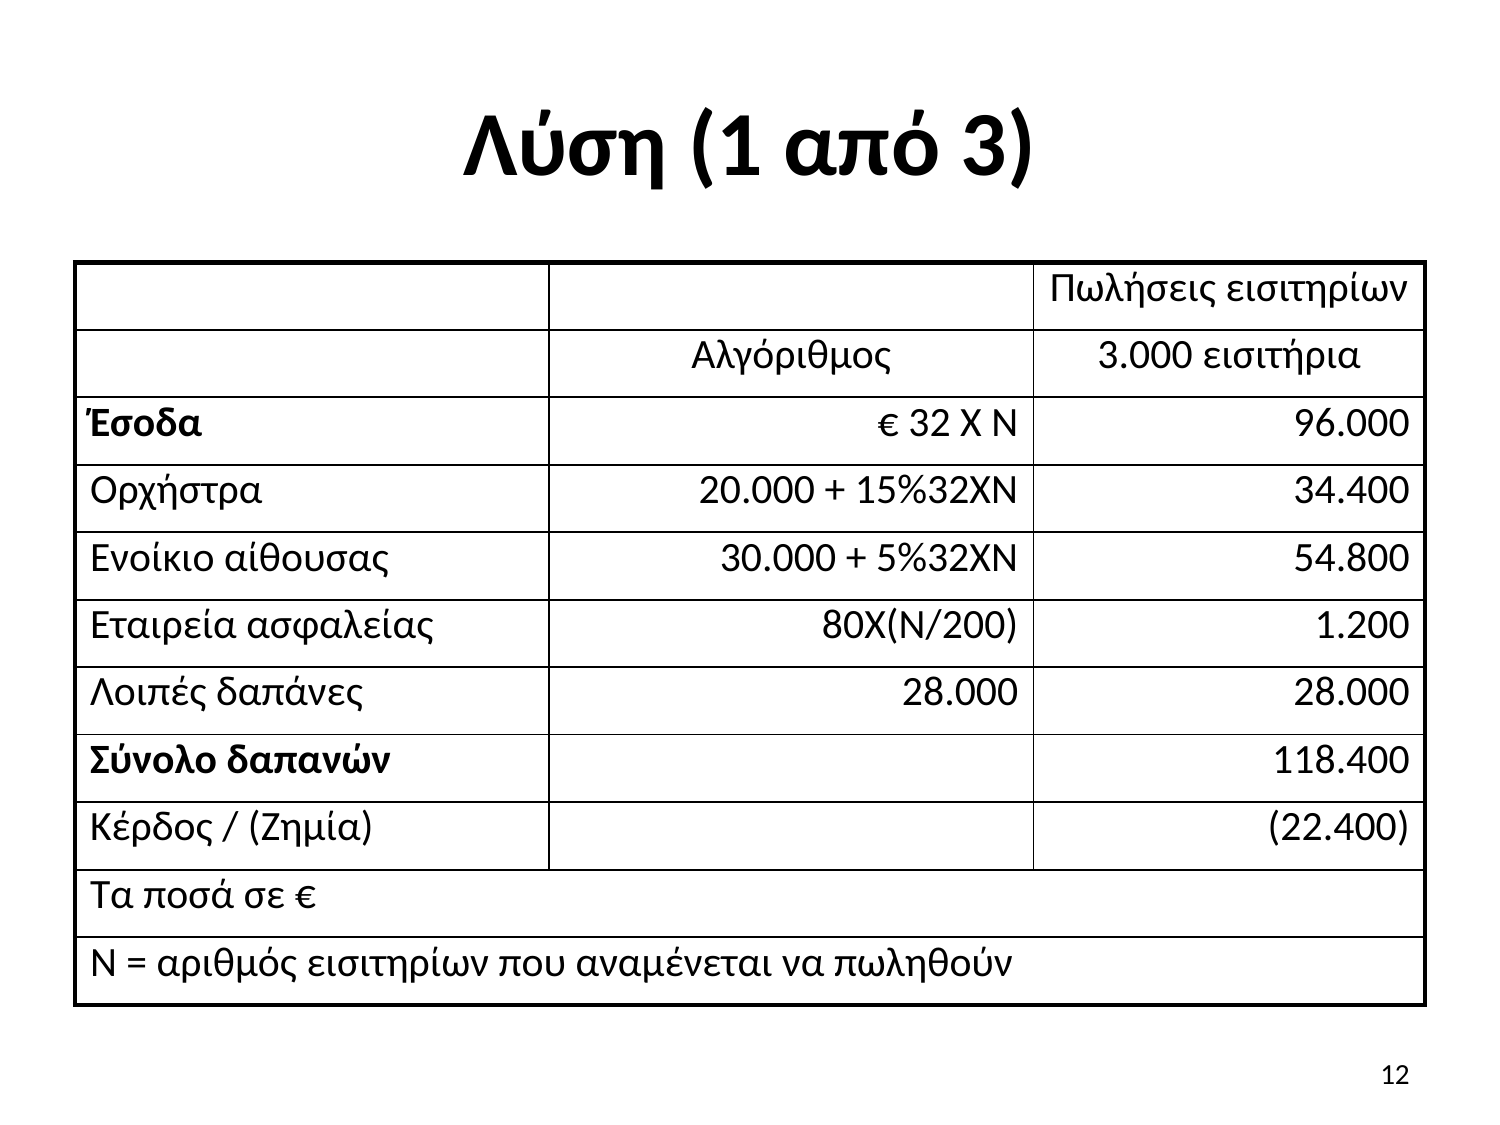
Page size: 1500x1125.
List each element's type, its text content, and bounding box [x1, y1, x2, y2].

table_cell 28.000 [550, 668, 1033, 734]
table_cell 30.000 + 5%32ΧΝ [550, 533, 1033, 599]
table_cell 20.000 + 15%32ΧΝ [550, 466, 1033, 531]
table_cell Έσοδα [77, 398, 548, 464]
table_cell Σύνολο δαπανών [77, 735, 548, 801]
table_cell 54.800 [1034, 533, 1423, 599]
table_cell 118.400 [1034, 735, 1423, 801]
table_cell Εταιρεία ασφαλείας [77, 601, 548, 666]
table_cell 96.000 [1034, 398, 1423, 464]
table_cell 1.200 [1034, 601, 1423, 666]
table_header [550, 265, 1033, 329]
table_cell Ενοίκιο αίθουσας [77, 533, 548, 599]
slide_number 12 [1074, 1042, 1425, 1103]
table_cell Λοιπές δαπάνες [77, 668, 548, 734]
table_cell 34.400 [1034, 466, 1423, 531]
table_cell [77, 331, 548, 396]
table_cell (22.400) [1034, 803, 1423, 869]
table_cell Ορχήστρα [77, 466, 548, 531]
table_cell Κέρδος / (Ζημία) [77, 803, 548, 869]
table_cell Αλγόριθμος [550, 331, 1033, 396]
table_cell Τα ποσά σε € [77, 871, 1423, 936]
table_cell [550, 803, 1033, 869]
table_header [77, 265, 548, 329]
table_cell 80Χ(Ν/200) [550, 601, 1033, 666]
table_cell [550, 735, 1033, 801]
table_cell 28.000 [1034, 668, 1423, 734]
table_cell 3.000 εισιτήρια [1034, 331, 1423, 396]
table_cell € 32 Χ Ν [550, 398, 1033, 464]
title Λύση (1 από 3) [75, 45, 1425, 233]
table_cell Ν = αριθμός εισιτηρίων που αναμένεται να πωληθούν [77, 938, 1423, 1003]
table_header Πωλήσεις εισιτηρίων [1034, 265, 1423, 329]
